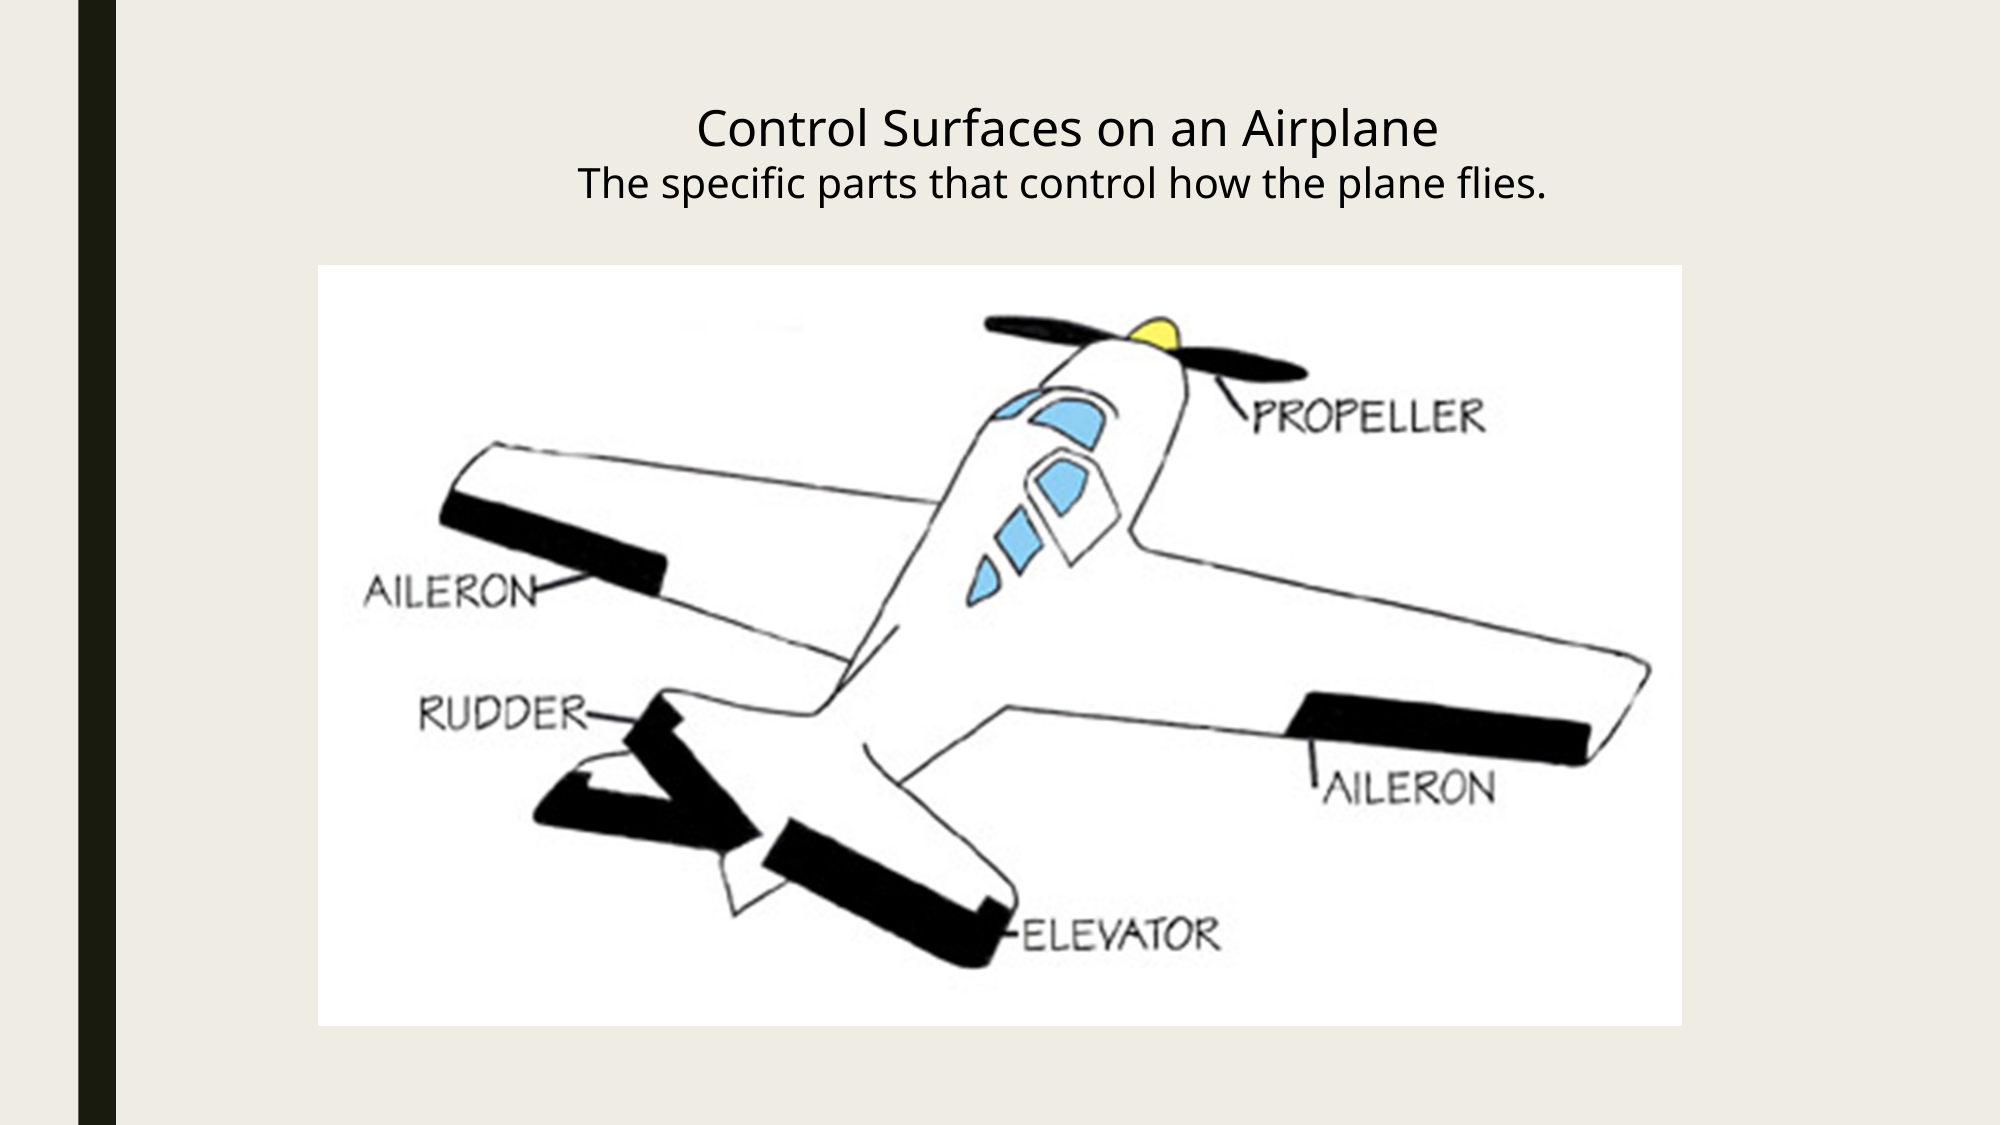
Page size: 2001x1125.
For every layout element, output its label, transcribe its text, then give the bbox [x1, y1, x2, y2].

text_box Control Surfaces on an Airplane The specific parts that control how the plane flies. [562, 89, 1574, 214]
picture [318, 265, 1682, 1026]
